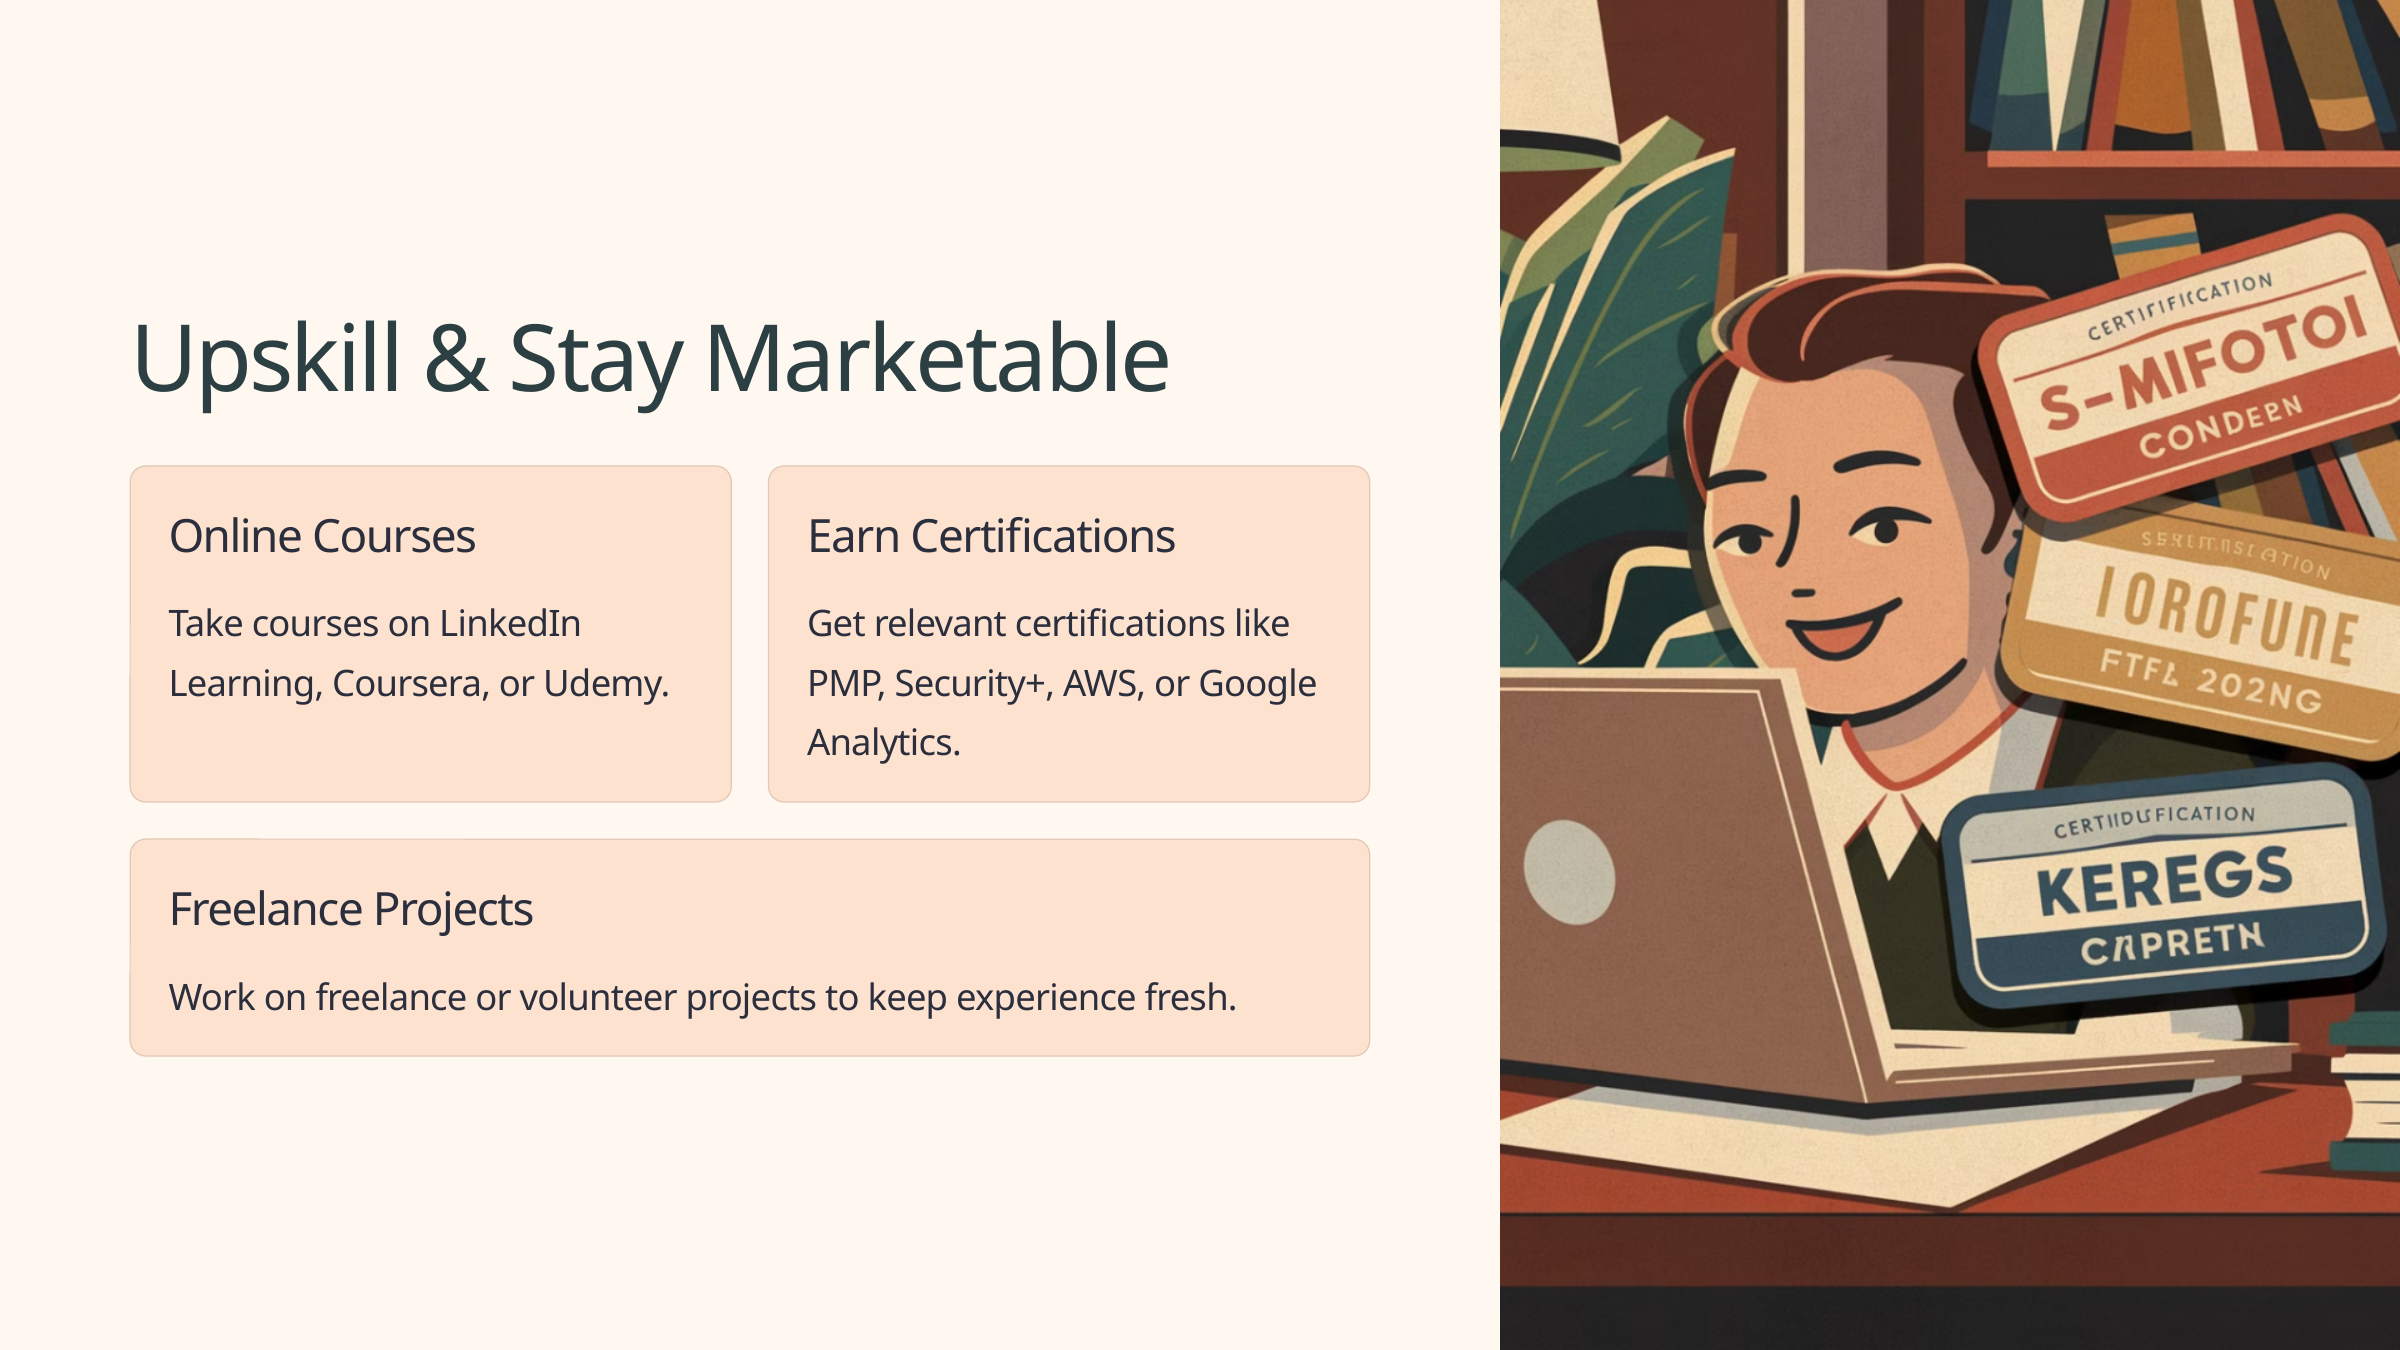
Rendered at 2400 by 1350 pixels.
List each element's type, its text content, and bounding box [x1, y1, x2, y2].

text_box [130, 465, 732, 802]
text_box Freelance Projects [168, 877, 634, 936]
text_box Take courses on LinkedIn Learning, Coursera, or Udemy. [168, 584, 693, 704]
picture [1499, 0, 2400, 1350]
text_box Online Courses [168, 504, 634, 563]
text_box [768, 465, 1370, 802]
text_box Get relevant certifications like PMP, Security+, AWS, or Google Analytics. [806, 584, 1332, 764]
text_box Earn Certifications [806, 504, 1273, 563]
text_box Work on freelance or volunteer projects to keep experience fresh. [168, 957, 1332, 1018]
text_box Upskill & Stay Marketable [130, 293, 1161, 411]
text_box [130, 839, 1370, 1057]
